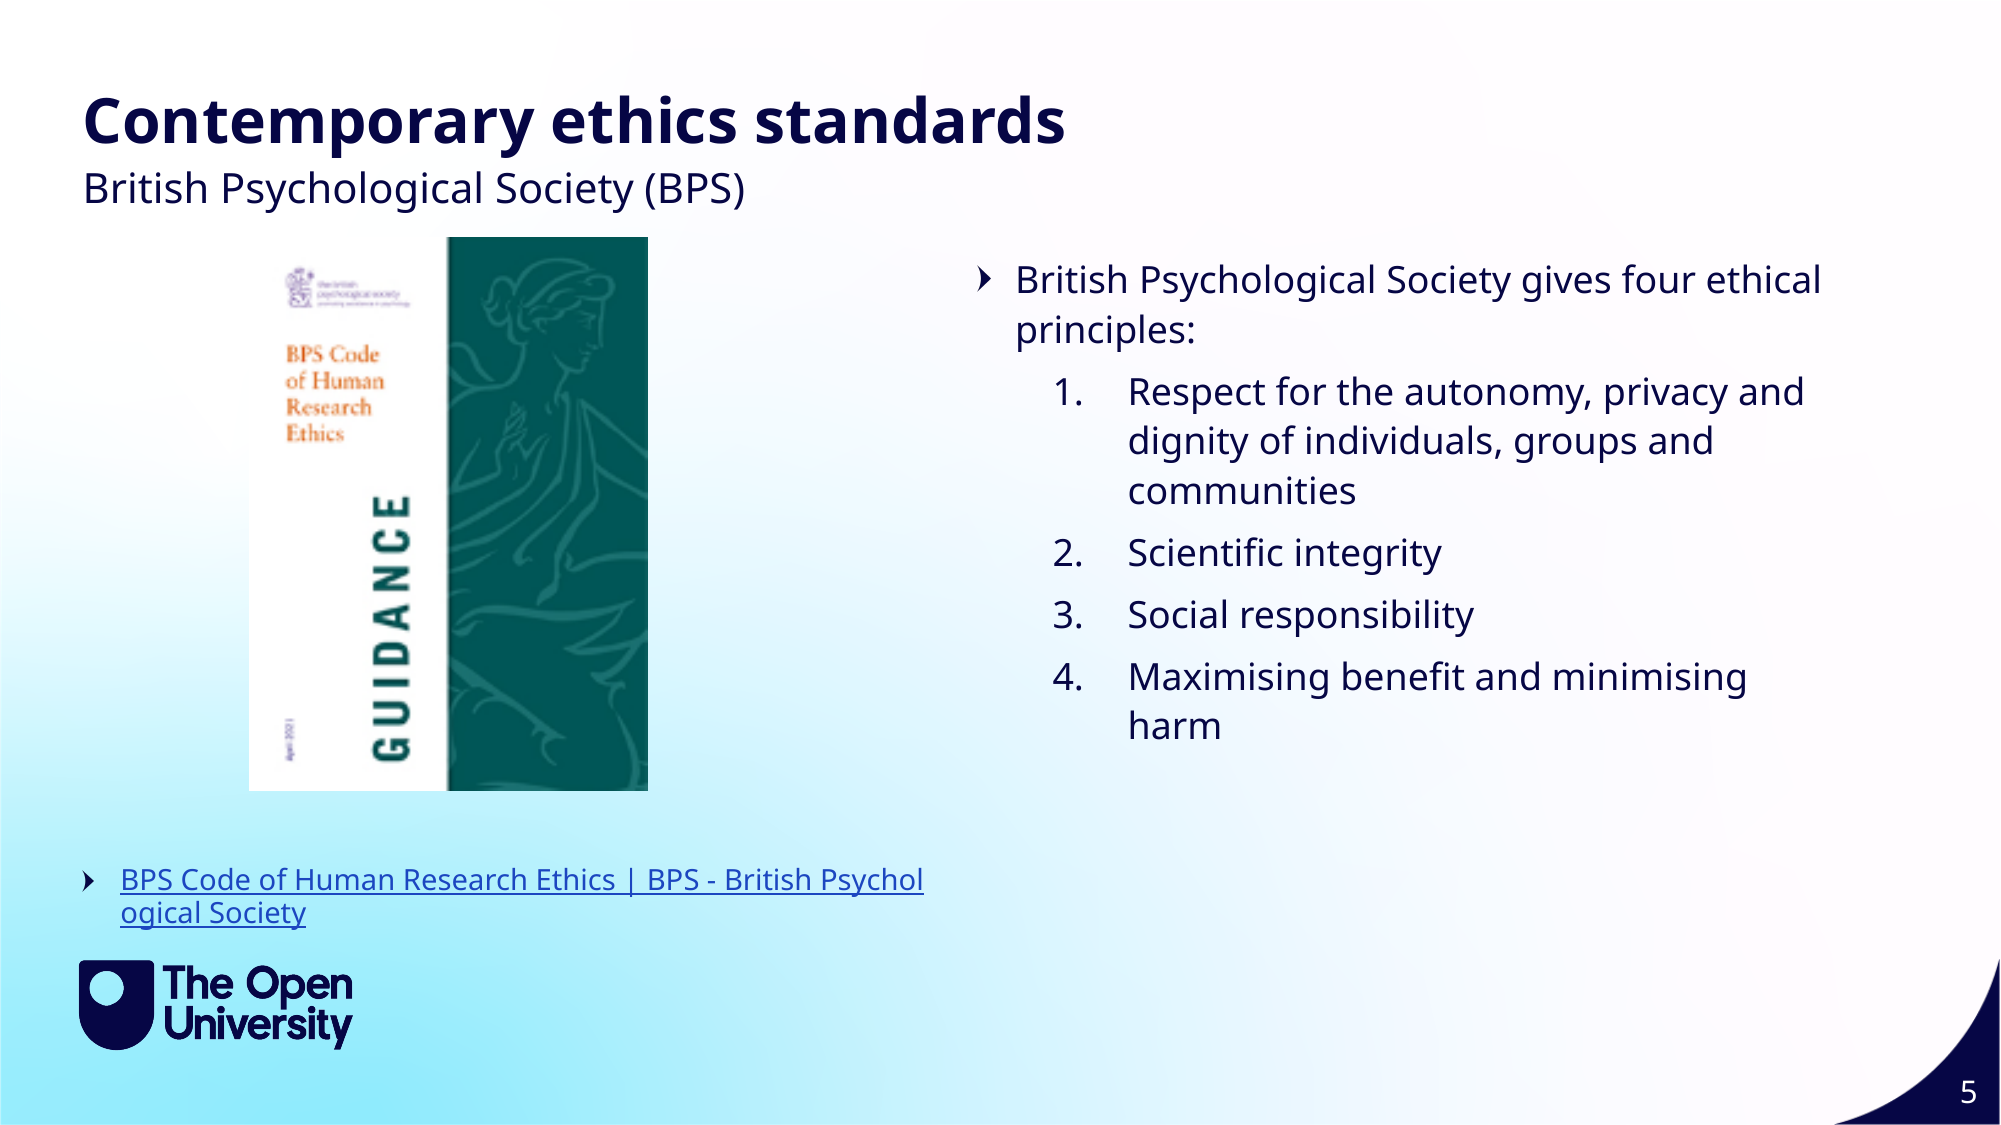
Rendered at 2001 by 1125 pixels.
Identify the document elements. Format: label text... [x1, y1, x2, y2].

picture [82, 870, 94, 892]
list British Psychological Society (BPS) [67, 149, 1840, 198]
list Contemporary ethics standards [67, 66, 1840, 148]
picture [1834, 959, 2000, 1125]
picture [249, 237, 648, 791]
list British Psychological Society gives four ethical principles: Respect for the autonomy, privacy and dignity of individuals, groups and communities Scientific integrity Social responsibility Maximising benefit and minimising harm https://www.bps.org.uk/news-and-policy/ ethics-guidelines-internet-mediated-research [962, 244, 1840, 976]
picture [77, 956, 358, 1053]
picture [977, 265, 991, 292]
list BPS Code of Human Research Ethics | BPS - British Psychological Society [67, 244, 941, 949]
